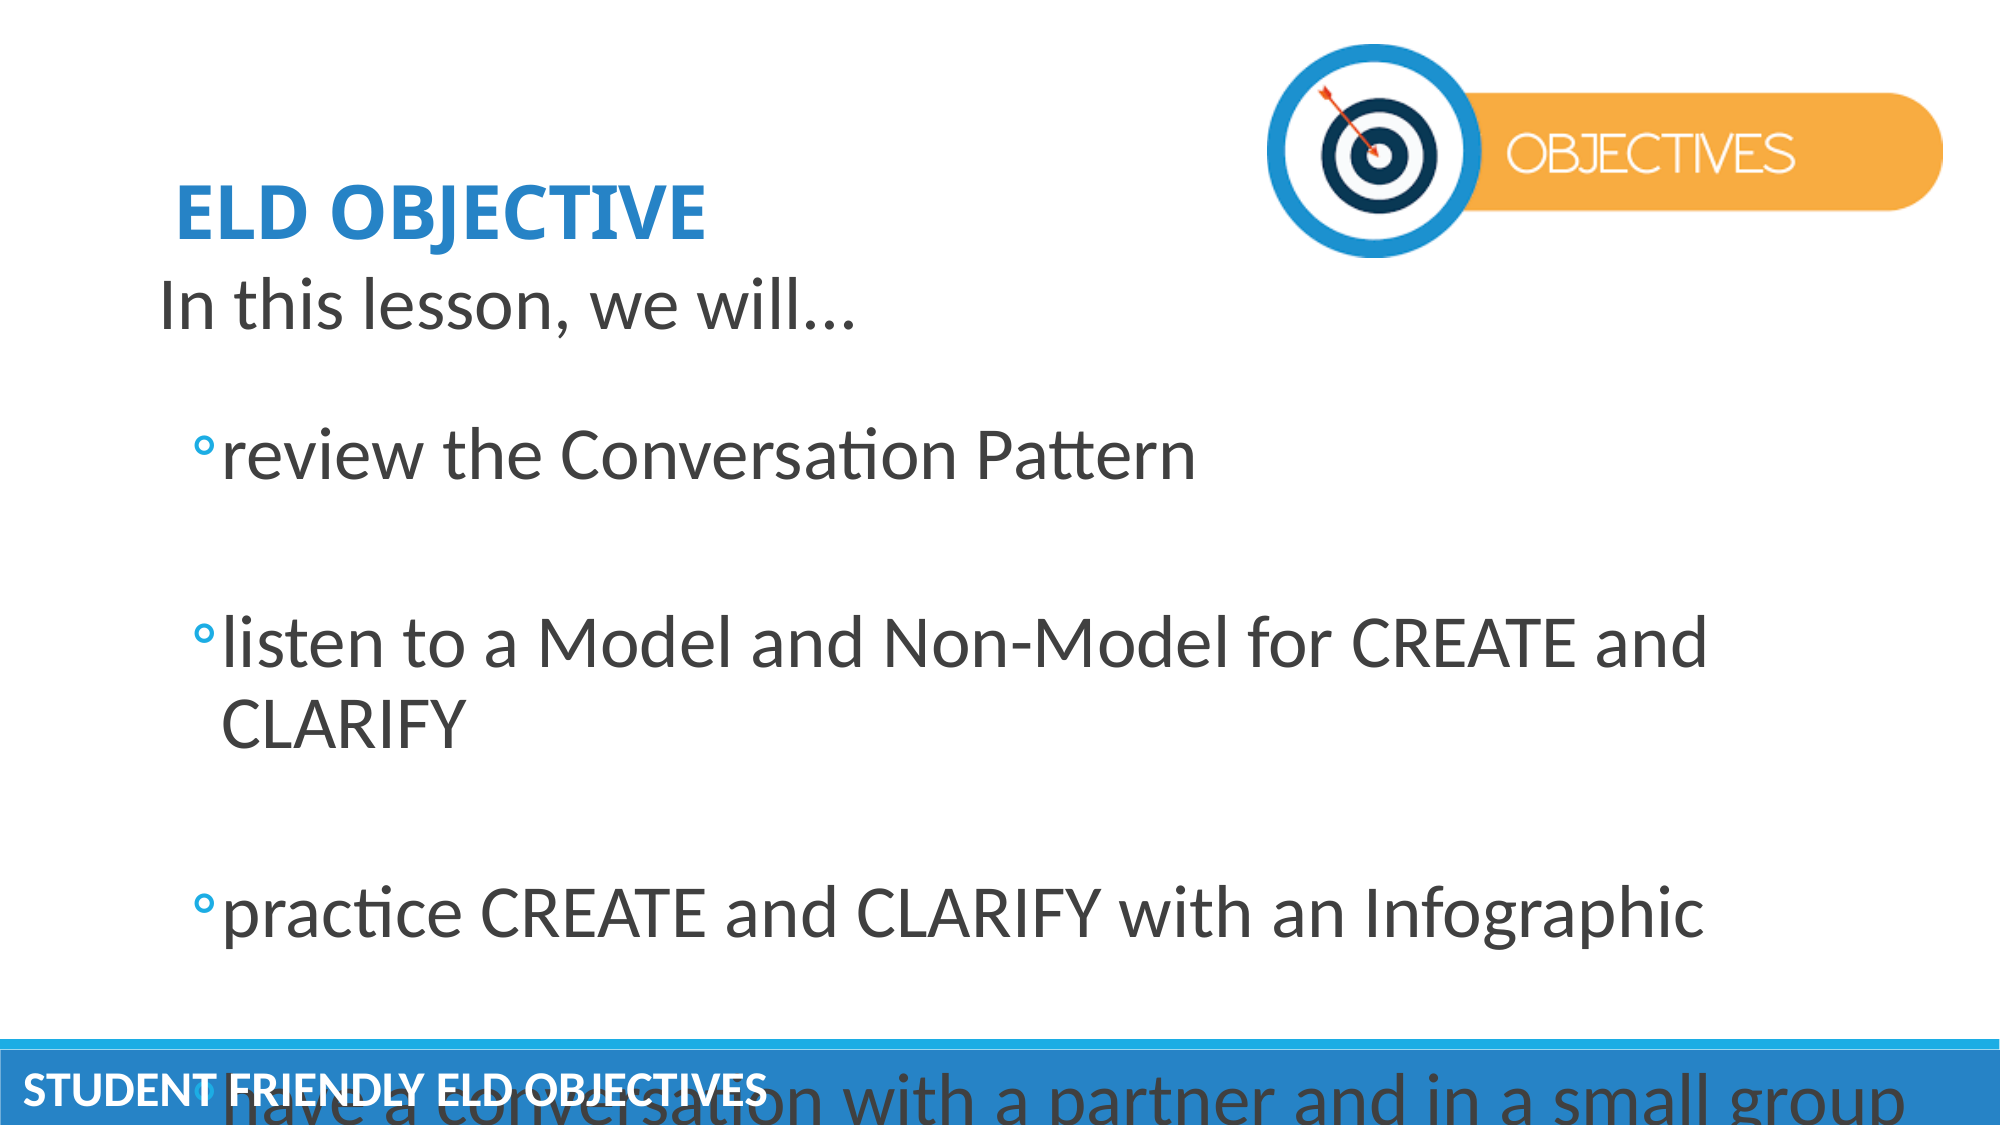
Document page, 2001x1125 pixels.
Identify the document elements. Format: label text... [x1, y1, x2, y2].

text_box STUDENT FRIENDLY ELD OBJECTIVES [8, 1049, 1657, 1124]
list In this lesson, we will... review the Conversation Pattern listen to a Model and Non-Model for CREATE and CLARIFY practice CREATE and CLARIFY with an Infographic have a conversation with a partner and in a small group [158, 257, 1943, 918]
picture [1266, 43, 1943, 258]
title ELD OBJECTIVE [158, 132, 798, 263]
